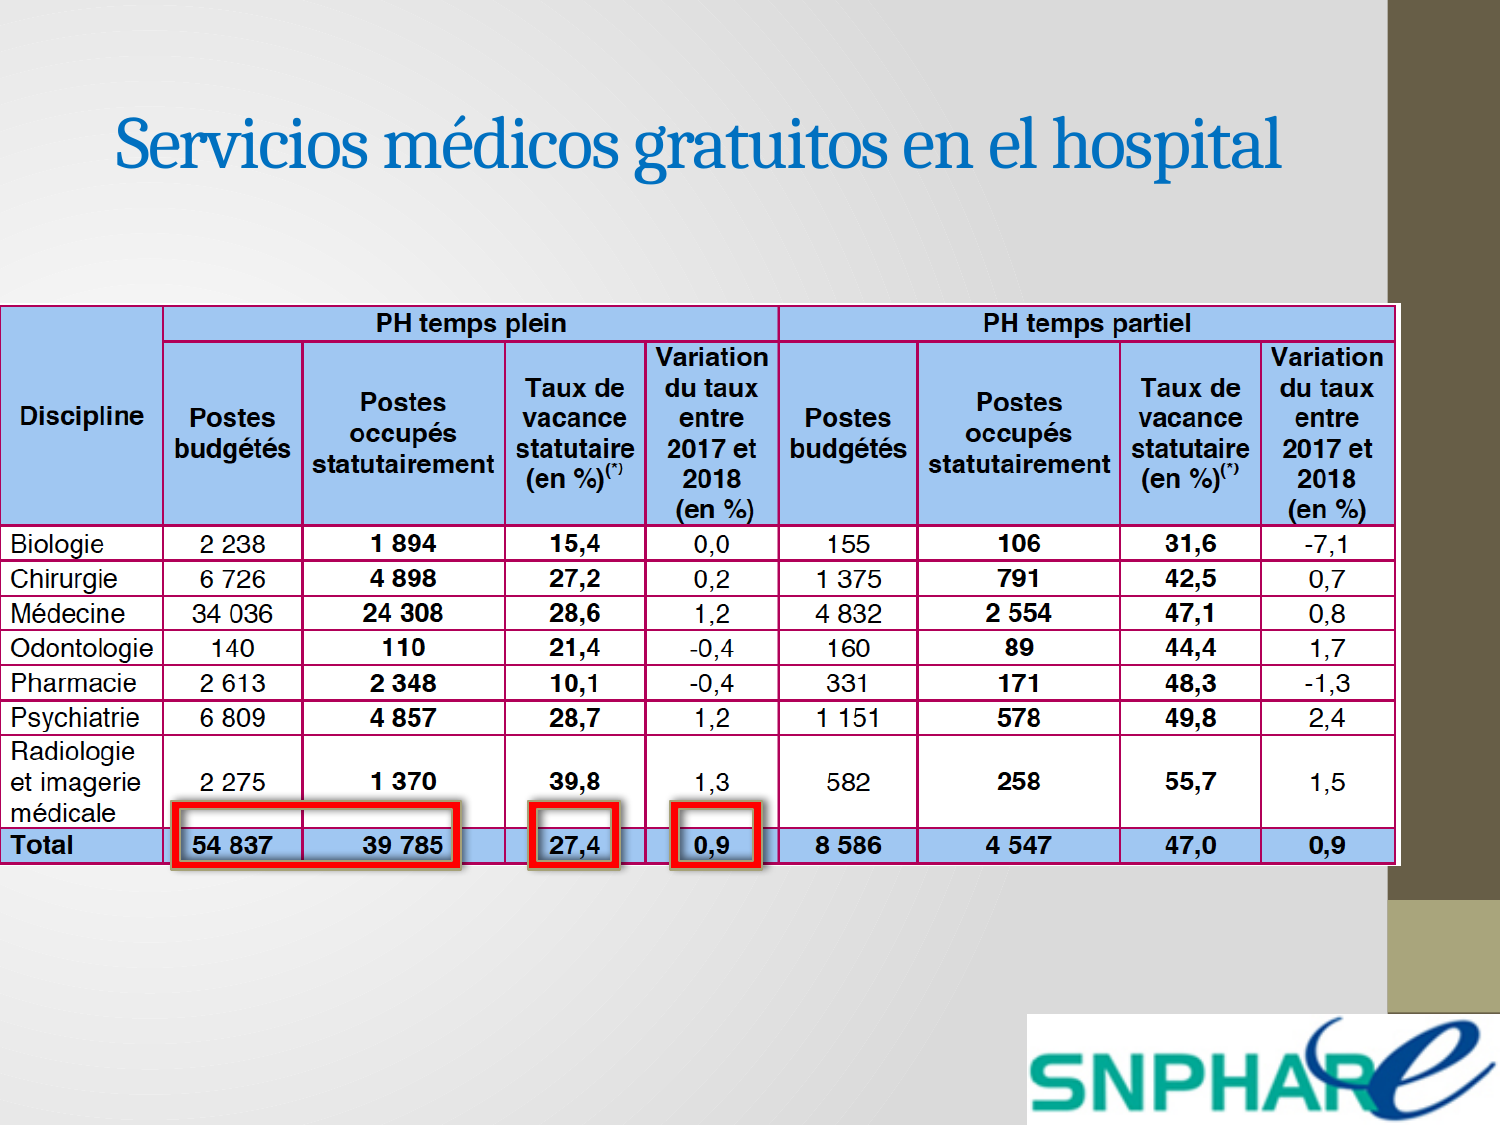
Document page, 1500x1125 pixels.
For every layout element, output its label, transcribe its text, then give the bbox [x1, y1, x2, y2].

title Servicios médicos gratuitos en el hospital [75, 45, 1325, 233]
picture [0, 302, 1402, 866]
picture [1027, 1014, 1500, 1125]
